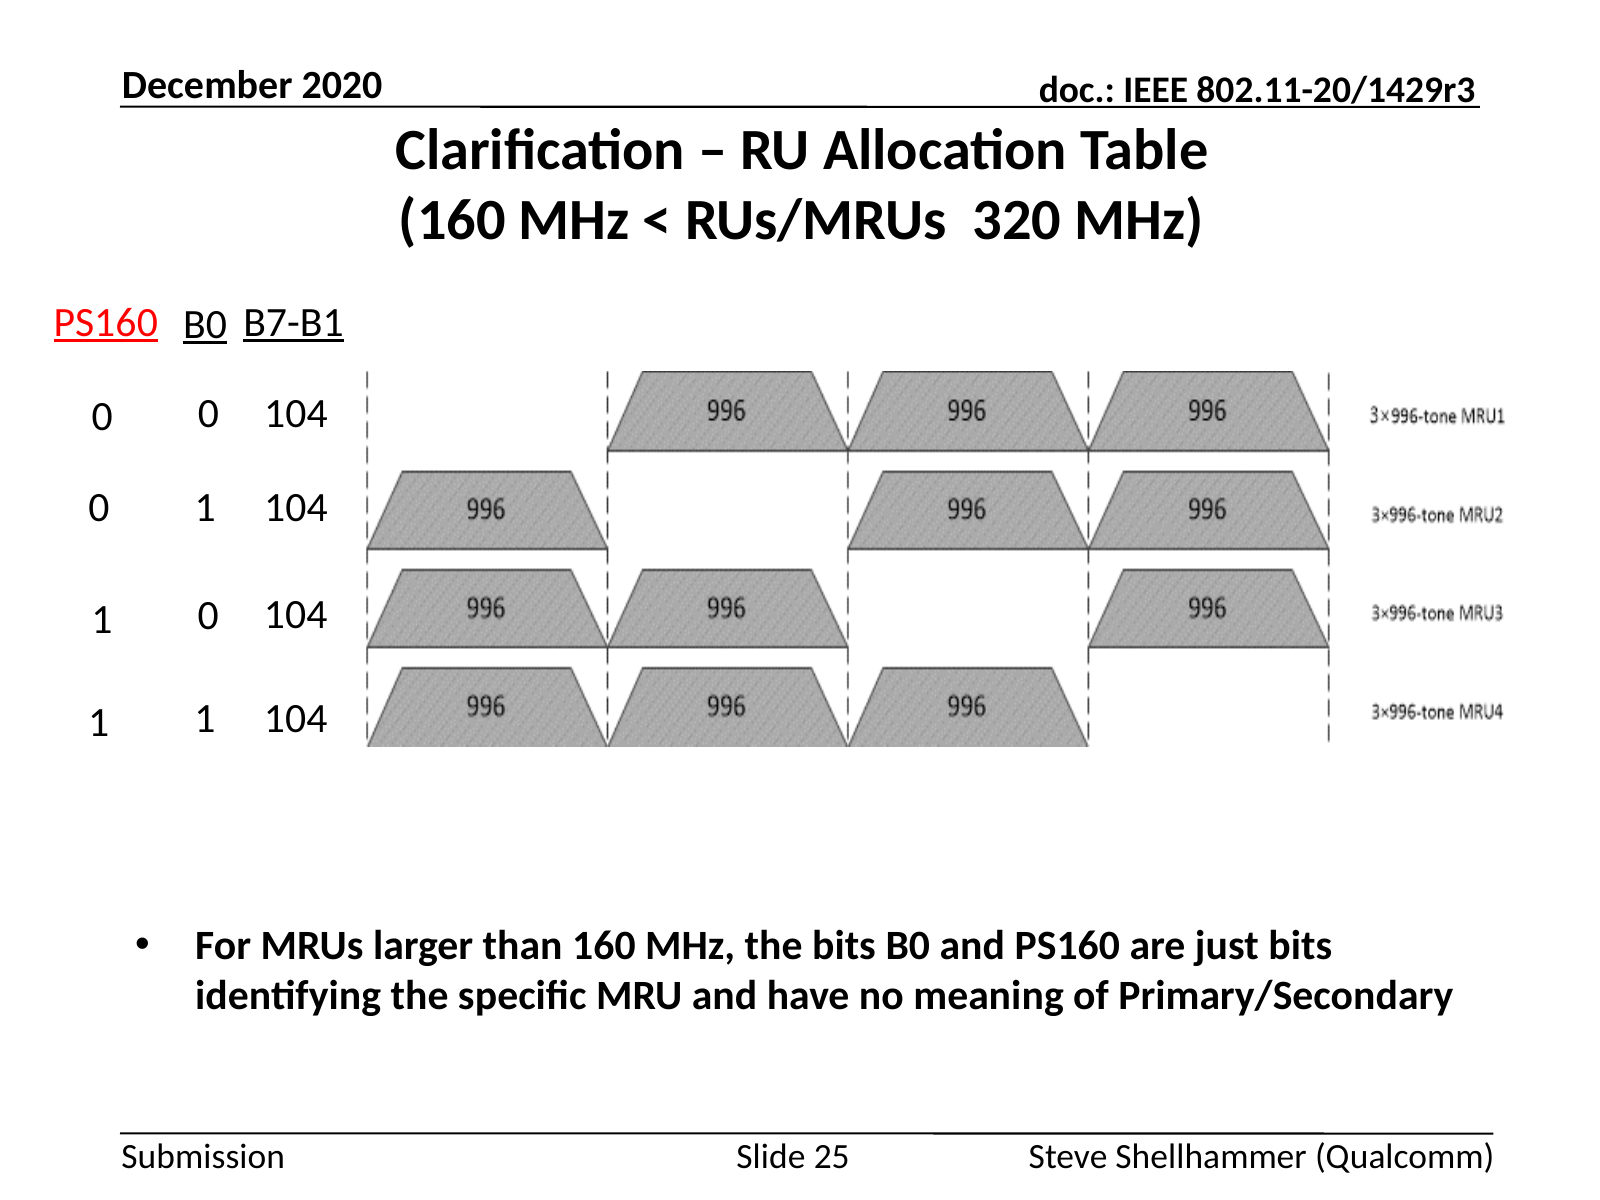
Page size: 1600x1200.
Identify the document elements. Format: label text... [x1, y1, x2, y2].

list For MRUs larger than 160 MHz, the bits B0 and PS160 are just bits identifying the specific MRU and have no meaning of Primary/Secondary [119, 910, 1495, 1101]
footer Steve Shellhammer (Qualcomm) [937, 1132, 1495, 1174]
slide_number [121, 58, 451, 107]
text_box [37, 287, 1548, 748]
slide_number Slide 25 [733, 1132, 854, 1197]
